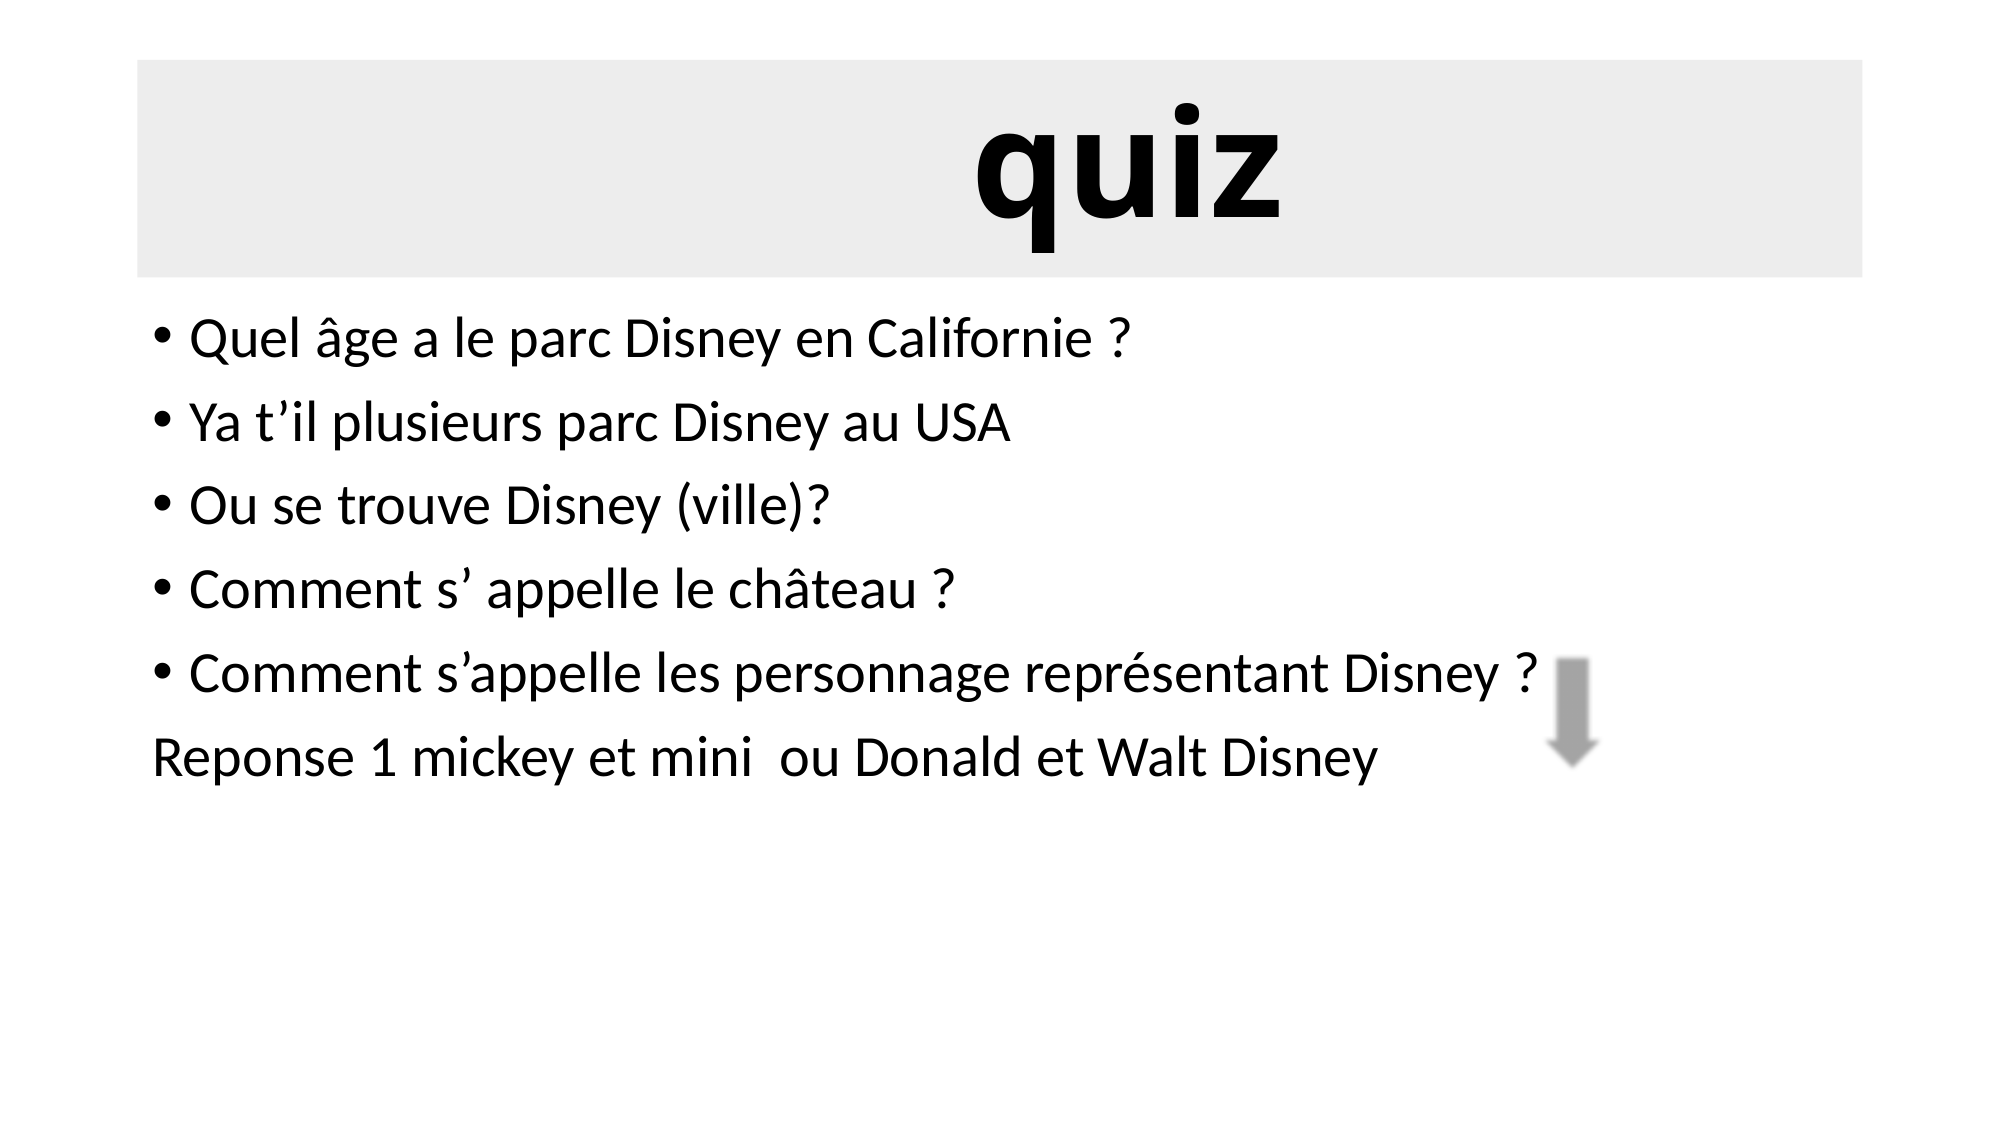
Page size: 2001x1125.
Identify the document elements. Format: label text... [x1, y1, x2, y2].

title quiz [137, 59, 1863, 278]
list Quel âge a le parc Disney en Californie ? Ya t’il plusieurs parc Disney au USA Ou se trouve Disney (ville)? Comment s’ appelle le château ? Comment s’appelle les personnage représentant Disney ? Reponse 1 mickey et mini ou Donald et Walt Disney [137, 299, 1863, 1014]
text_box [1549, 658, 1597, 766]
